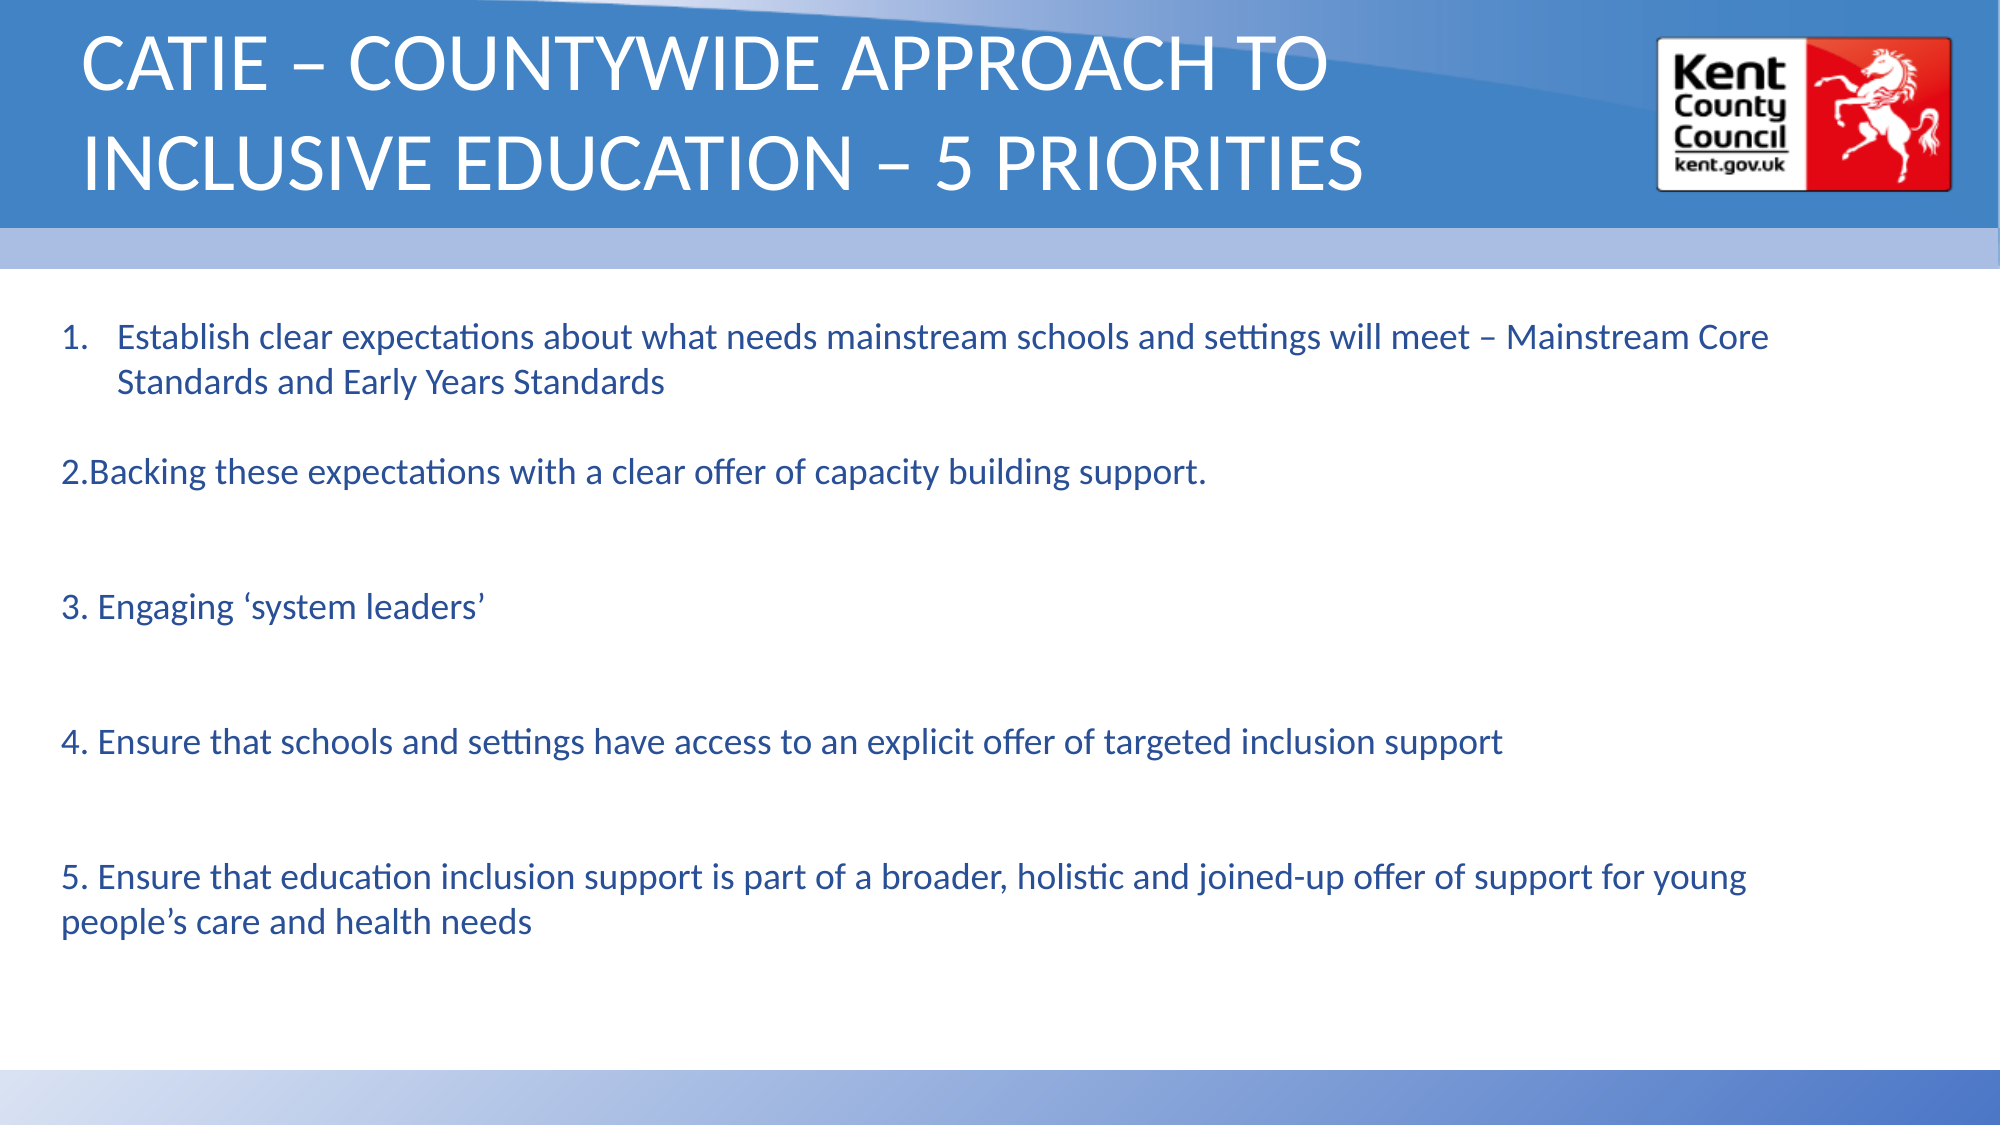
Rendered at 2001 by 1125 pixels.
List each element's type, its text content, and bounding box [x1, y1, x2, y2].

text_box CATIE – COUNTYWIDE APPROACH TO INCLUSIVE EDUCATION – 5 PRIORITIES [66, 0, 1595, 215]
picture [0, 0, 2000, 269]
text_box Establish clear expectations about what needs mainstream schools and settings will meet – Mainstream Core Standards and Early Years Standards 2.Backing these expectations with a clear offer of capacity building support. 3. Engaging ‘system leaders’ 4. Ensure that schools and settings have access to an explicit offer of targeted inclusion support 5. Ensure that education inclusion support is part of a broader, holistic and joined-up offer of support for young people’s care and health needs [46, 304, 1886, 950]
